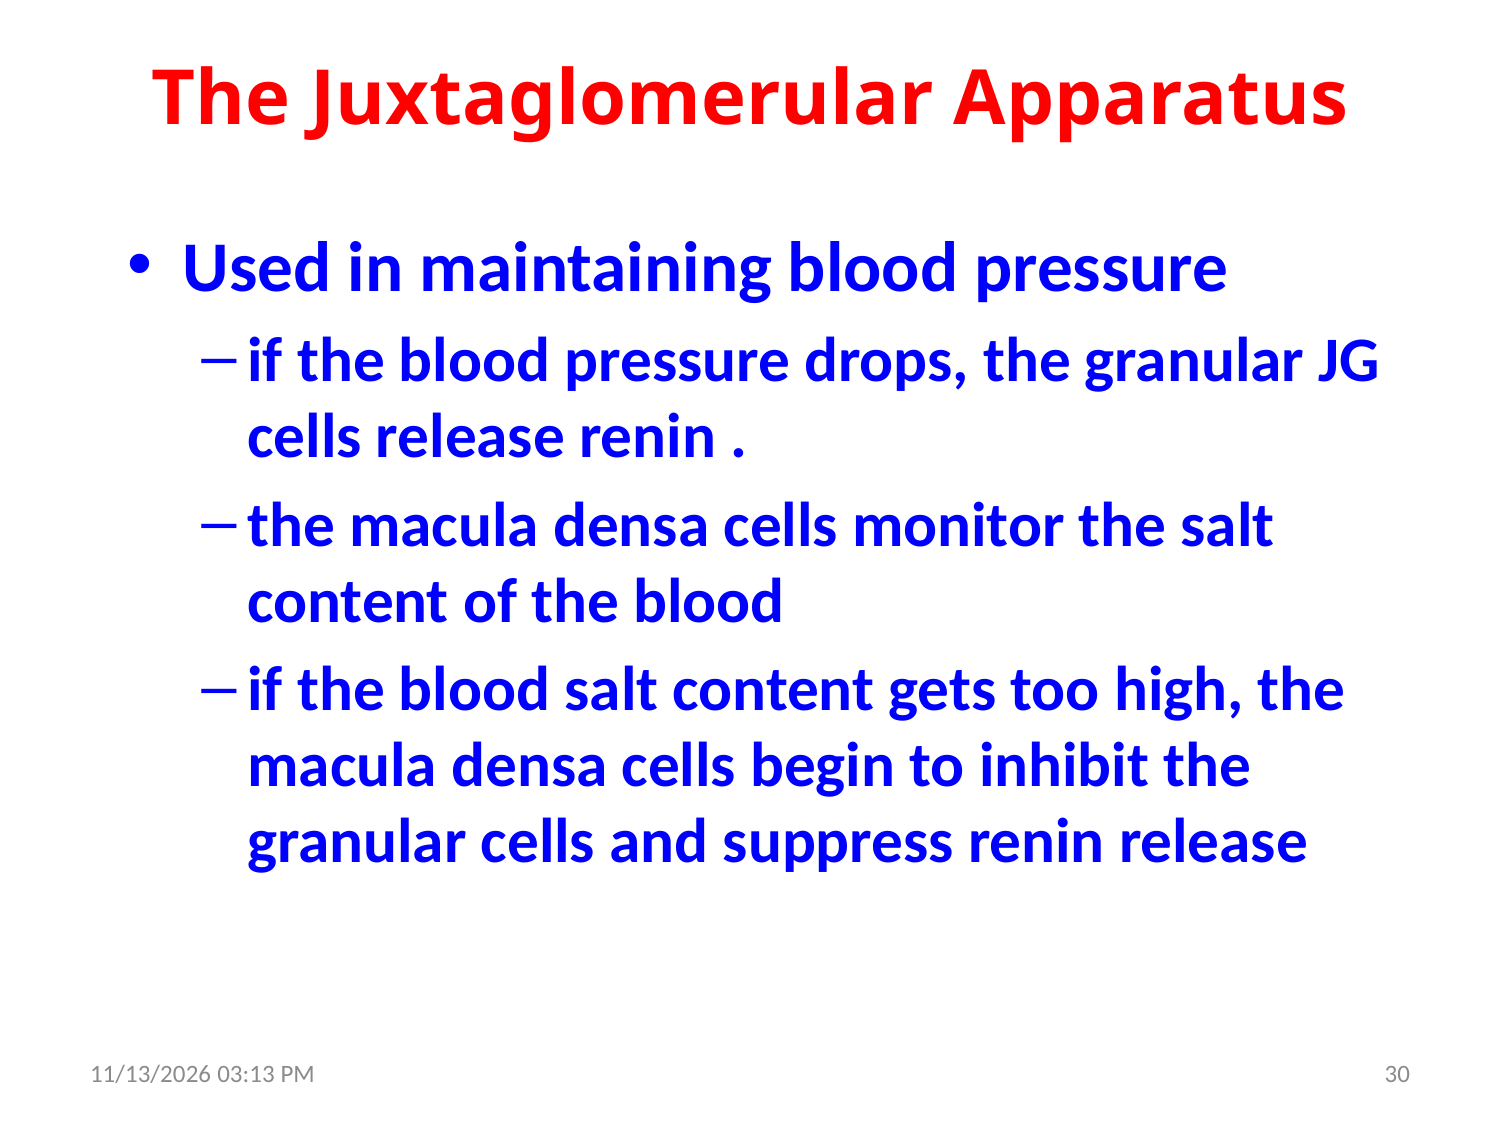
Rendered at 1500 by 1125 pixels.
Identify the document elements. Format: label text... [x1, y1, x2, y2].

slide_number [75, 1042, 425, 1103]
list Used in maintaining blood pressure if the blood pressure drops, the granular JG cells release renin . the macula densa cells monitor the salt content of the blood if the blood salt content gets too high, the macula densa cells begin to inhibit the granular cells and suppress renin release [112, 212, 1450, 888]
slide_number 30 [1074, 1042, 1425, 1103]
title The Juxtaglomerular Apparatus [112, 0, 1388, 188]
